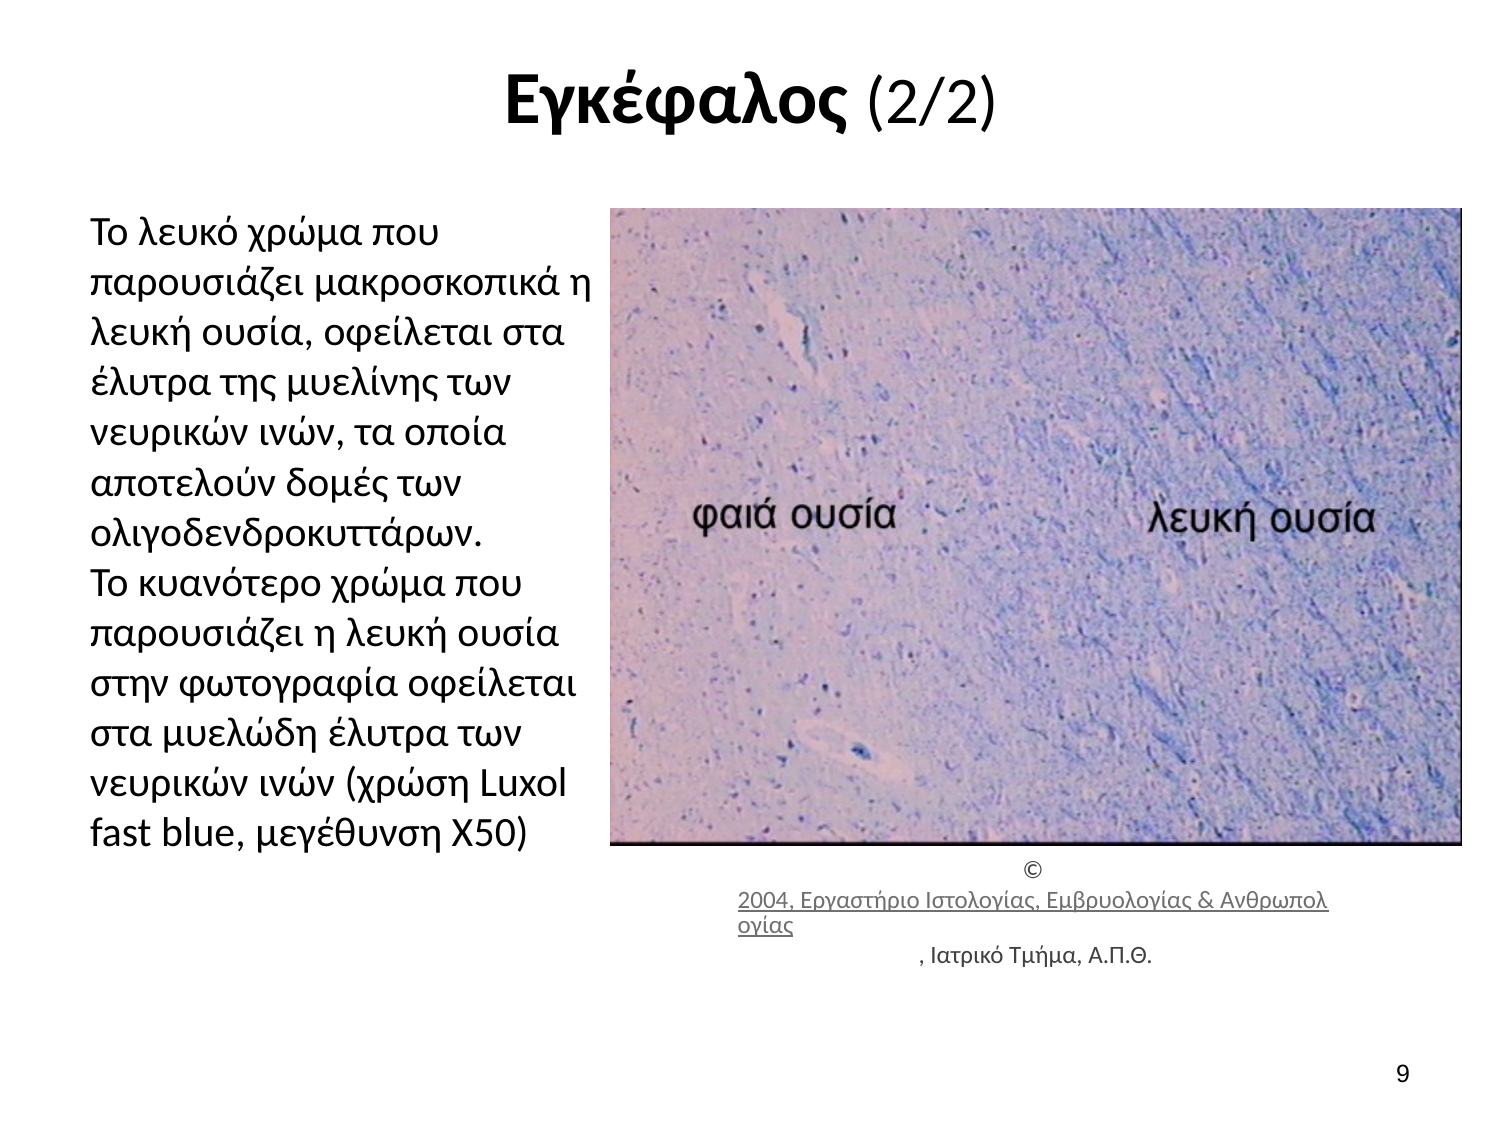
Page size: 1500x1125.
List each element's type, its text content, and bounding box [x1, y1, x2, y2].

text_box © 2004, Εργαστήριο Ιστολογίας, Εμβρυολογίας & Ανθρωπολογίας, Ιατρικό Τμήμα, Α.Π.Θ. [722, 856, 1349, 951]
title Εγκέφαλος (2/2) [76, 19, 1427, 169]
picture [610, 207, 1462, 847]
slide_number 8 [1074, 1042, 1425, 1103]
list Το λευκό χρώμα που παρουσιάζει μακροσκοπικά η λευκή ουσία, οφείλεται στα έλυτρα της μυελίνης των νευρικών ινών, τα οποία αποτελούν δομές των ολιγοδενδροκυττάρων. Το κυανότερο χρώμα που παρουσιάζει η λευκή ουσία στην φωτογραφία οφείλεται στα μυελώδη έλυτρα των νευρικών ινών (χρώση Luxol fast blue, μεγέθυνση Χ50) [75, 196, 611, 1024]
